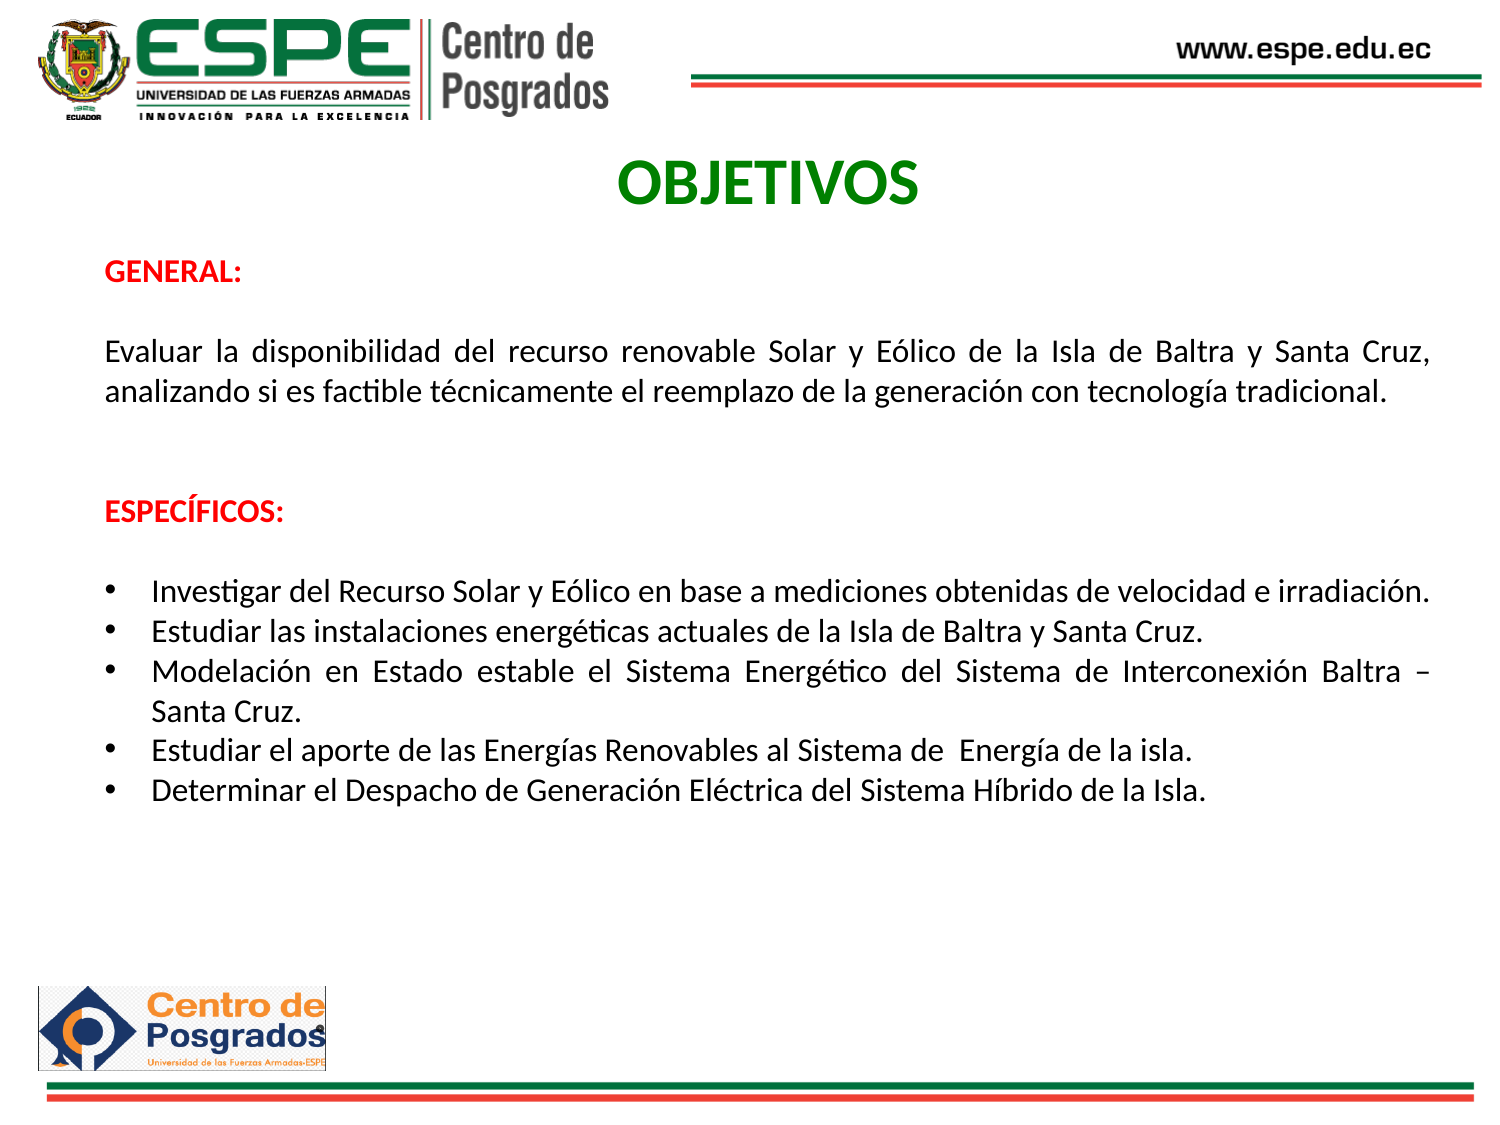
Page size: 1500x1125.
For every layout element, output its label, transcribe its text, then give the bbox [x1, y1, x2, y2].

picture [37, 986, 1500, 1122]
text_box GENERAL: Evaluar la disponibilidad del recurso renovable Solar y Eólico de la Isla de Baltra y Santa Cruz, analizando si es factible técnicamente el reemplazo de la generación con tecnología tradicional. ESPECÍFICOS: Investigar del Recurso Solar y Eólico en base a mediciones obtenidas de velocidad e irradiación. Estudiar las instalaciones energéticas actuales de la Isla de Baltra y Santa Cruz. Modelación en Estado estable el Sistema Energético del Sistema de Interconexión Baltra – Santa Cruz. Estudiar el aporte de las Energías Renovables al Sistema de Energía de la isla. Determinar el Despacho de Generación Eléctrica del Sistema Híbrido de la Isla. [89, 242, 1449, 896]
picture [37, 18, 609, 120]
picture [690, 30, 1483, 114]
text_box OBJETIVOS [261, 130, 1277, 226]
